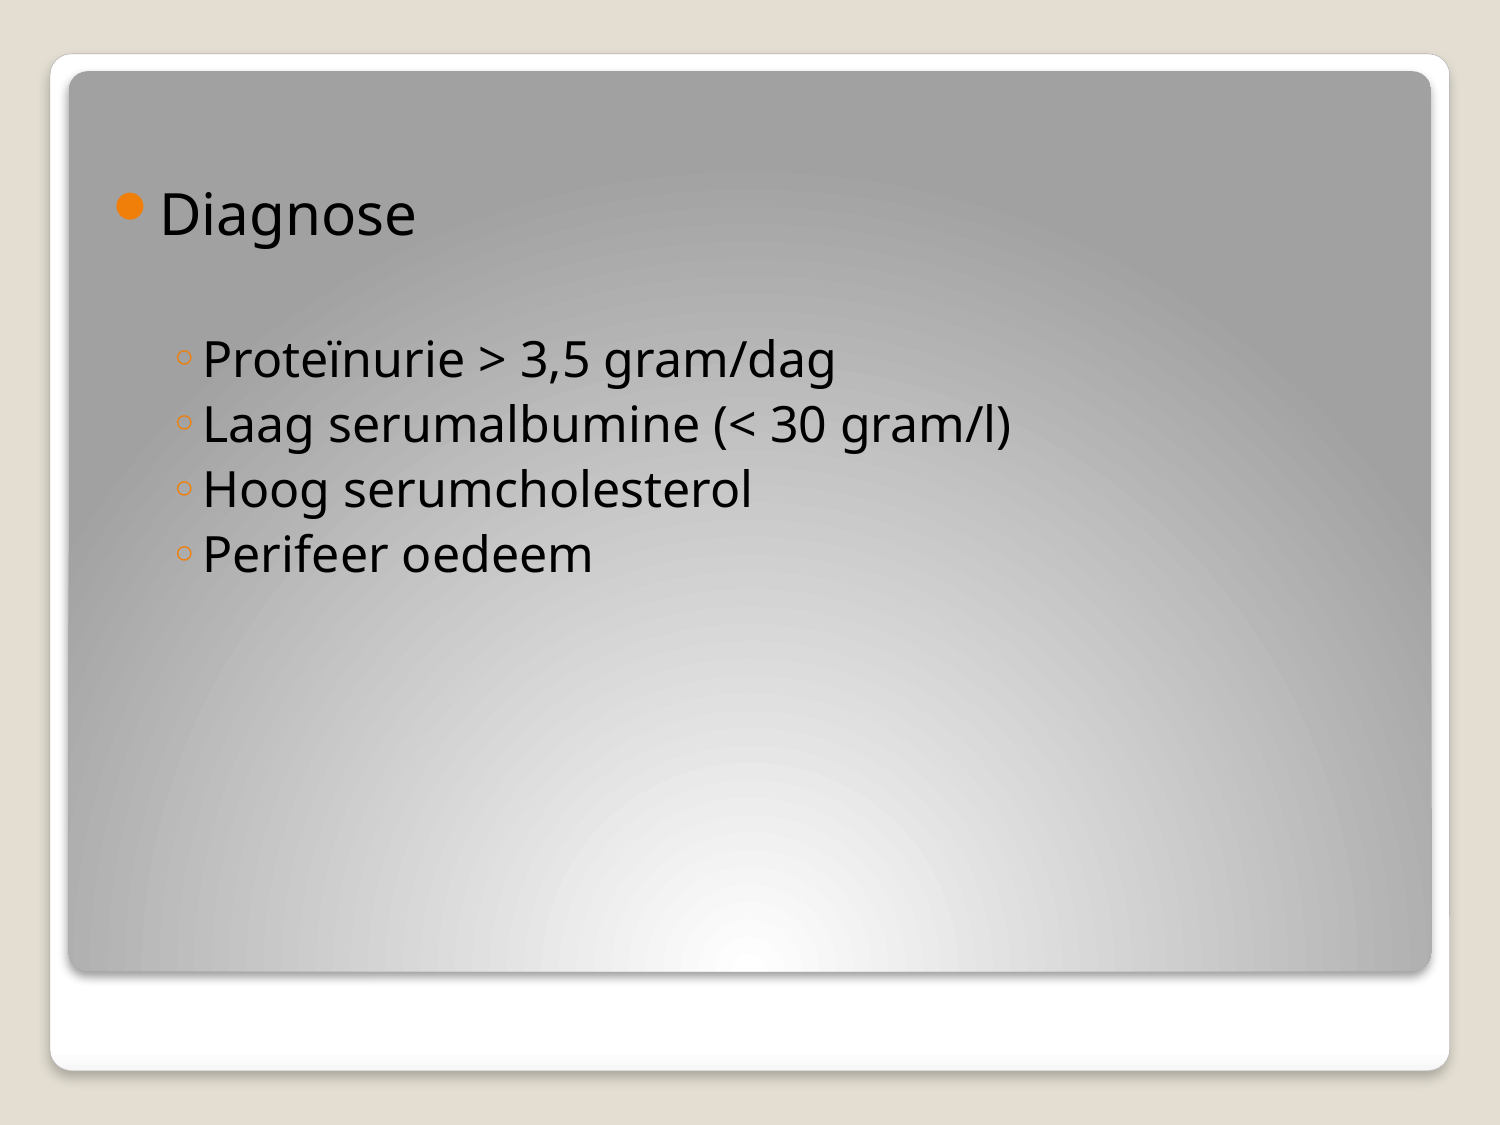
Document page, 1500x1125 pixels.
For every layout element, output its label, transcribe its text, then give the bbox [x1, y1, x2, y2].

list Diagnose Proteïnurie > 3,5 gram/dag Laag serumalbumine (< 30 gram/l) Hoog serumcholesterol Perifeer oedeem [82, 86, 1426, 775]
